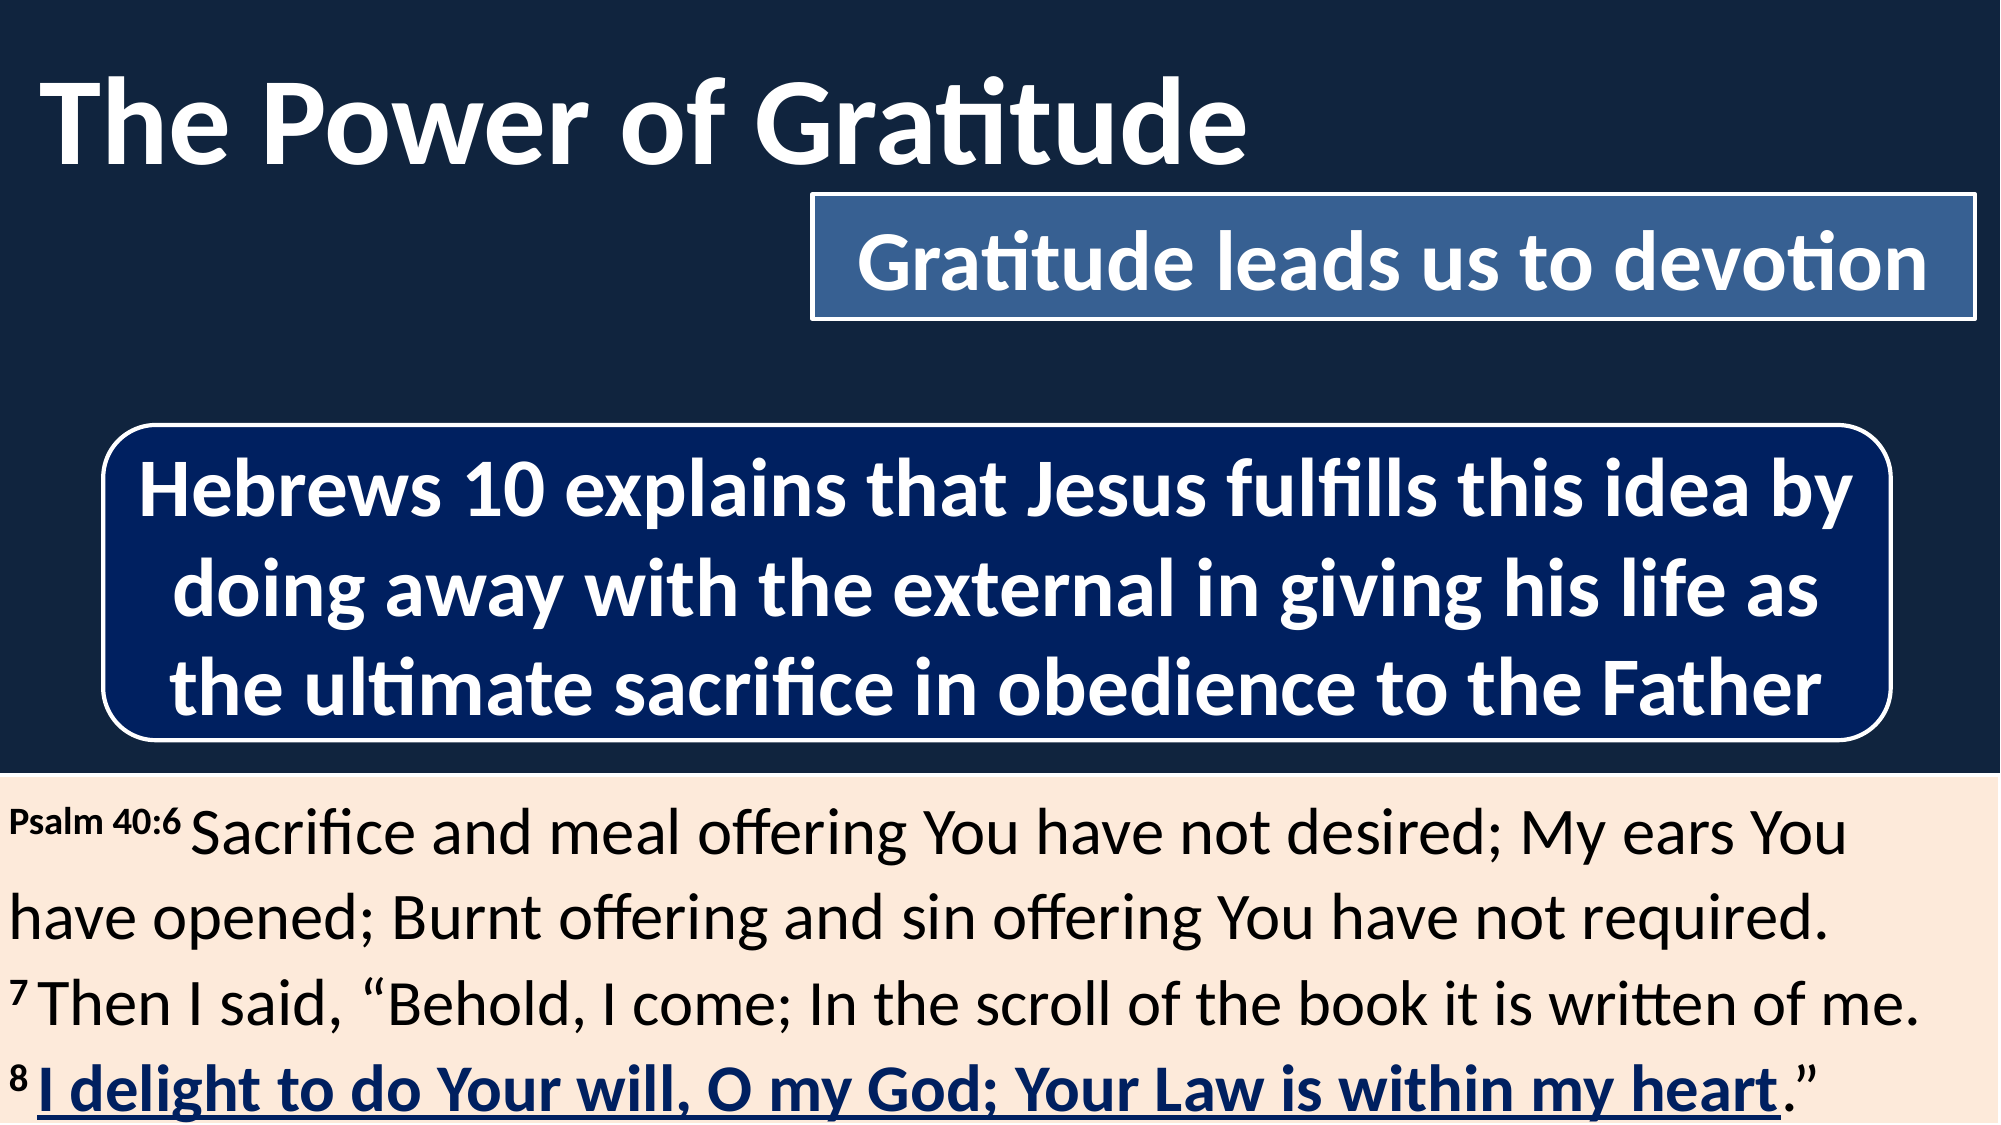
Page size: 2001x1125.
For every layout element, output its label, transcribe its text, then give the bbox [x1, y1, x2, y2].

text_box The Power of Gratitude [24, 20, 1400, 209]
text_box Psalm 40:6 Sacrifice and meal offering You have not desired; My ears You have opened; Burnt offering and sin offering You have not required. 7 Then I said, “Behold, I come; In the scroll of the book it is written of me. 8 I delight to do Your will, O my God; Your Law is within my heart.” [0, 773, 2000, 1125]
text_box Hebrews 10 explains that Jesus fulfills this idea by doing away with the external in giving his life as the ultimate sacrifice in obedience to the Father [101, 422, 1893, 743]
text_box Gratitude leads us to devotion [810, 192, 1977, 321]
